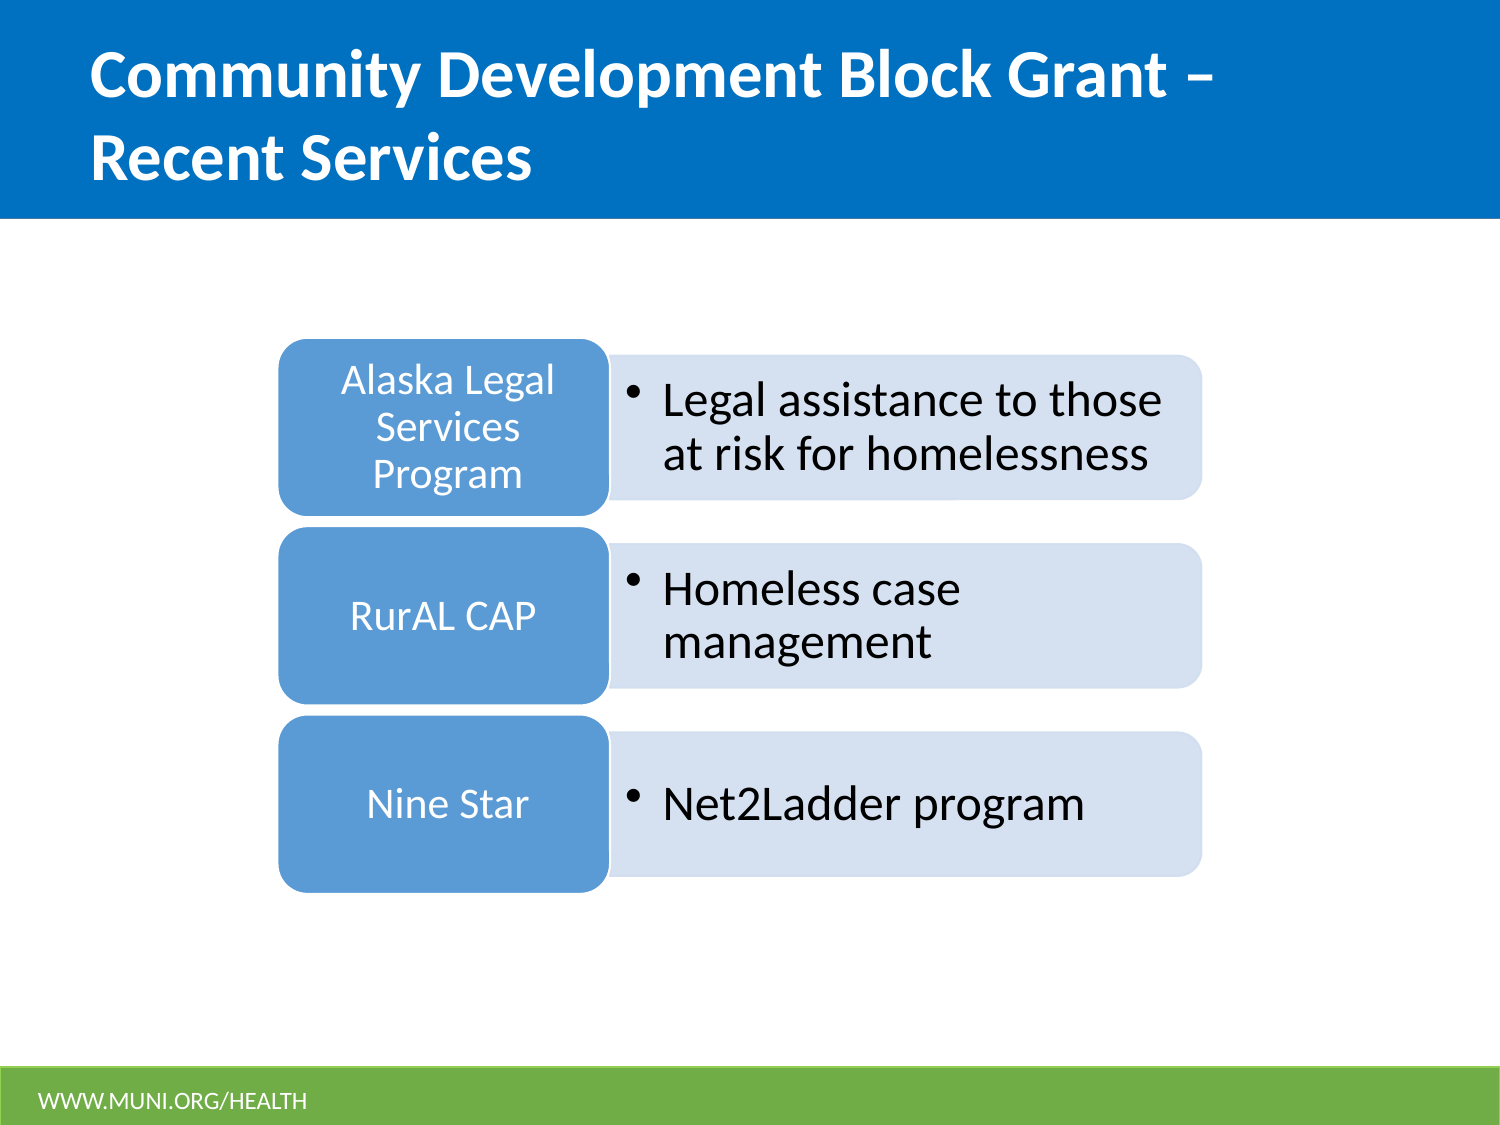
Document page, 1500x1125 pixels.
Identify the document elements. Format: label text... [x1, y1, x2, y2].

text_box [277, 337, 1202, 895]
title Community Development Block Grant – Recent Services [75, 0, 1397, 202]
